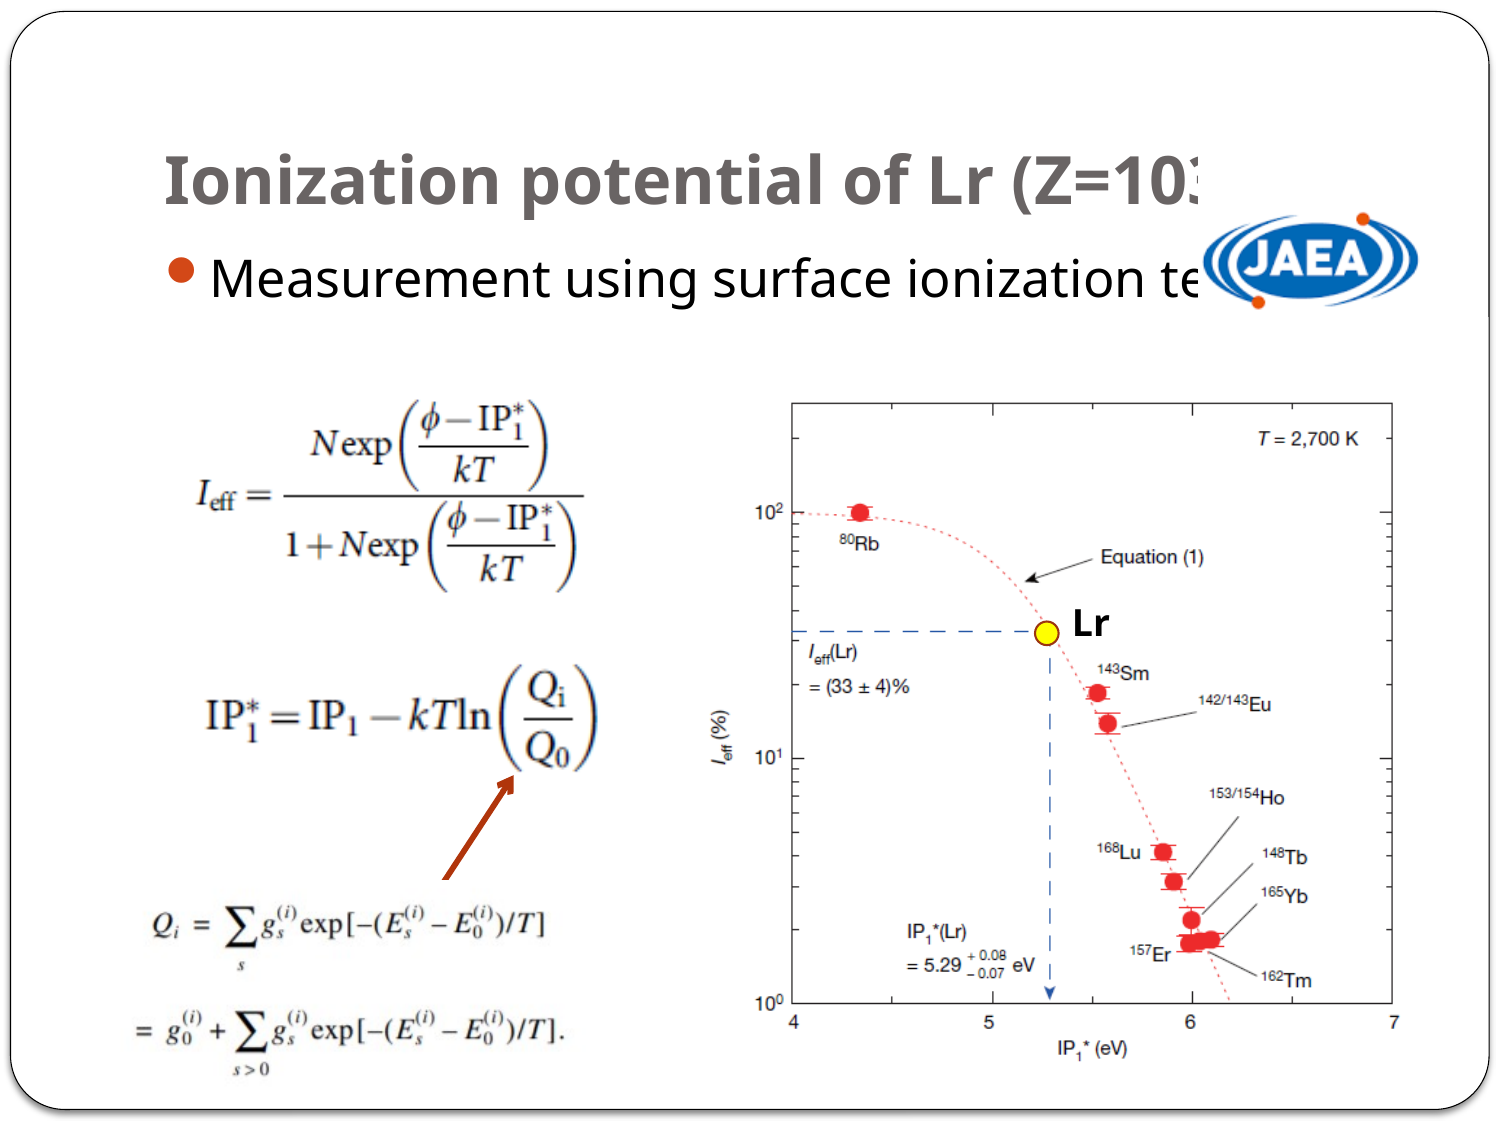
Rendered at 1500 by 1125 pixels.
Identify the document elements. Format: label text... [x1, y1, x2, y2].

picture [115, 880, 612, 1095]
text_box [430, 774, 514, 879]
picture [1198, 148, 1424, 374]
picture [163, 644, 647, 799]
title Ionization potential of Lr (Z=103) [150, 45, 1425, 233]
list Measurement using surface ionization technique [150, 237, 1197, 988]
picture [147, 385, 630, 610]
picture [702, 386, 1460, 1074]
